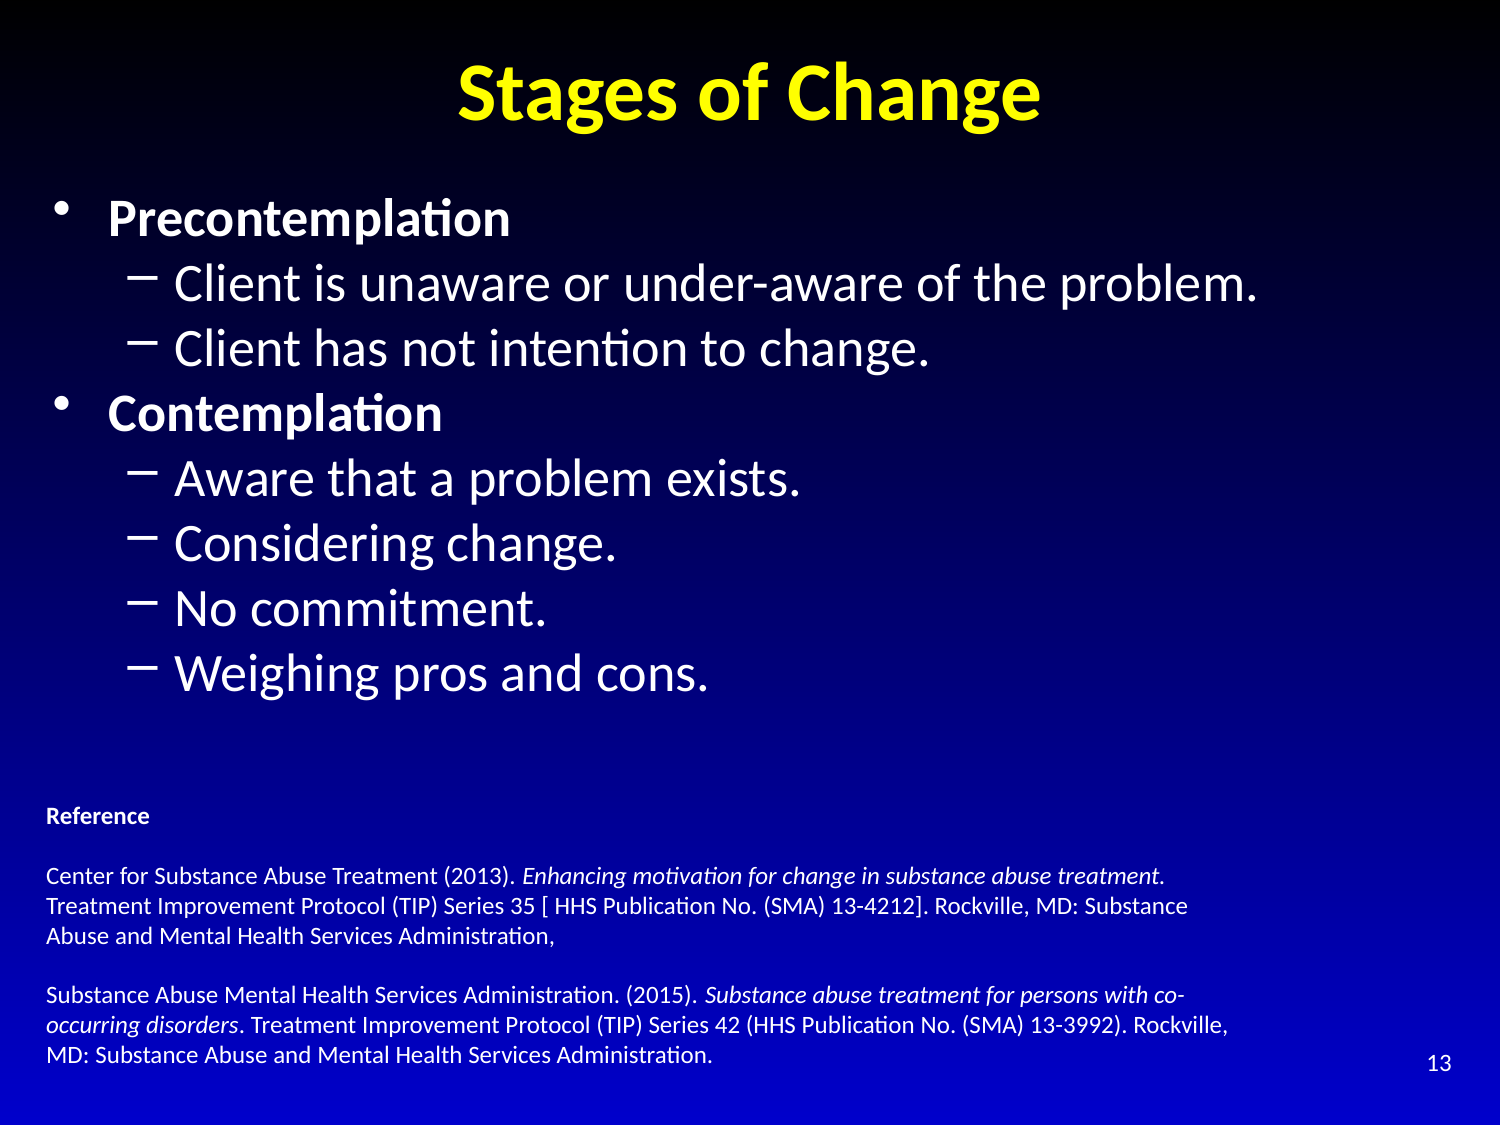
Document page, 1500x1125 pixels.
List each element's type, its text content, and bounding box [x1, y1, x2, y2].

text_box Reference Center for Substance Abuse Treatment (2013). Enhancing motivation for change in substance abuse treatment. Treatment Improvement Protocol (TIP) Series 35 [ HHS Publication No. (SMA) 13-4212]. Rockville, MD: Substance Abuse and Mental Health Services Administration, Substance Abuse Mental Health Services Administration. (2015). Substance abuse treatment for persons with co-occurring disorders. Treatment Improvement Protocol (TIP) Series 42 (HHS Publication No. (SMA) 13-3992). Rockville, MD: Substance Abuse and Mental Health Services Administration. [31, 791, 1257, 1077]
slide_number 13 [1374, 1030, 1467, 1092]
title Stages of Change [37, 24, 1463, 150]
list Precontemplation Client is unaware or under-aware of the problem. Client has not intention to change. Contemplation Aware that a problem exists. Considering change. No commitment. Weighing pros and cons. [37, 174, 1463, 750]
